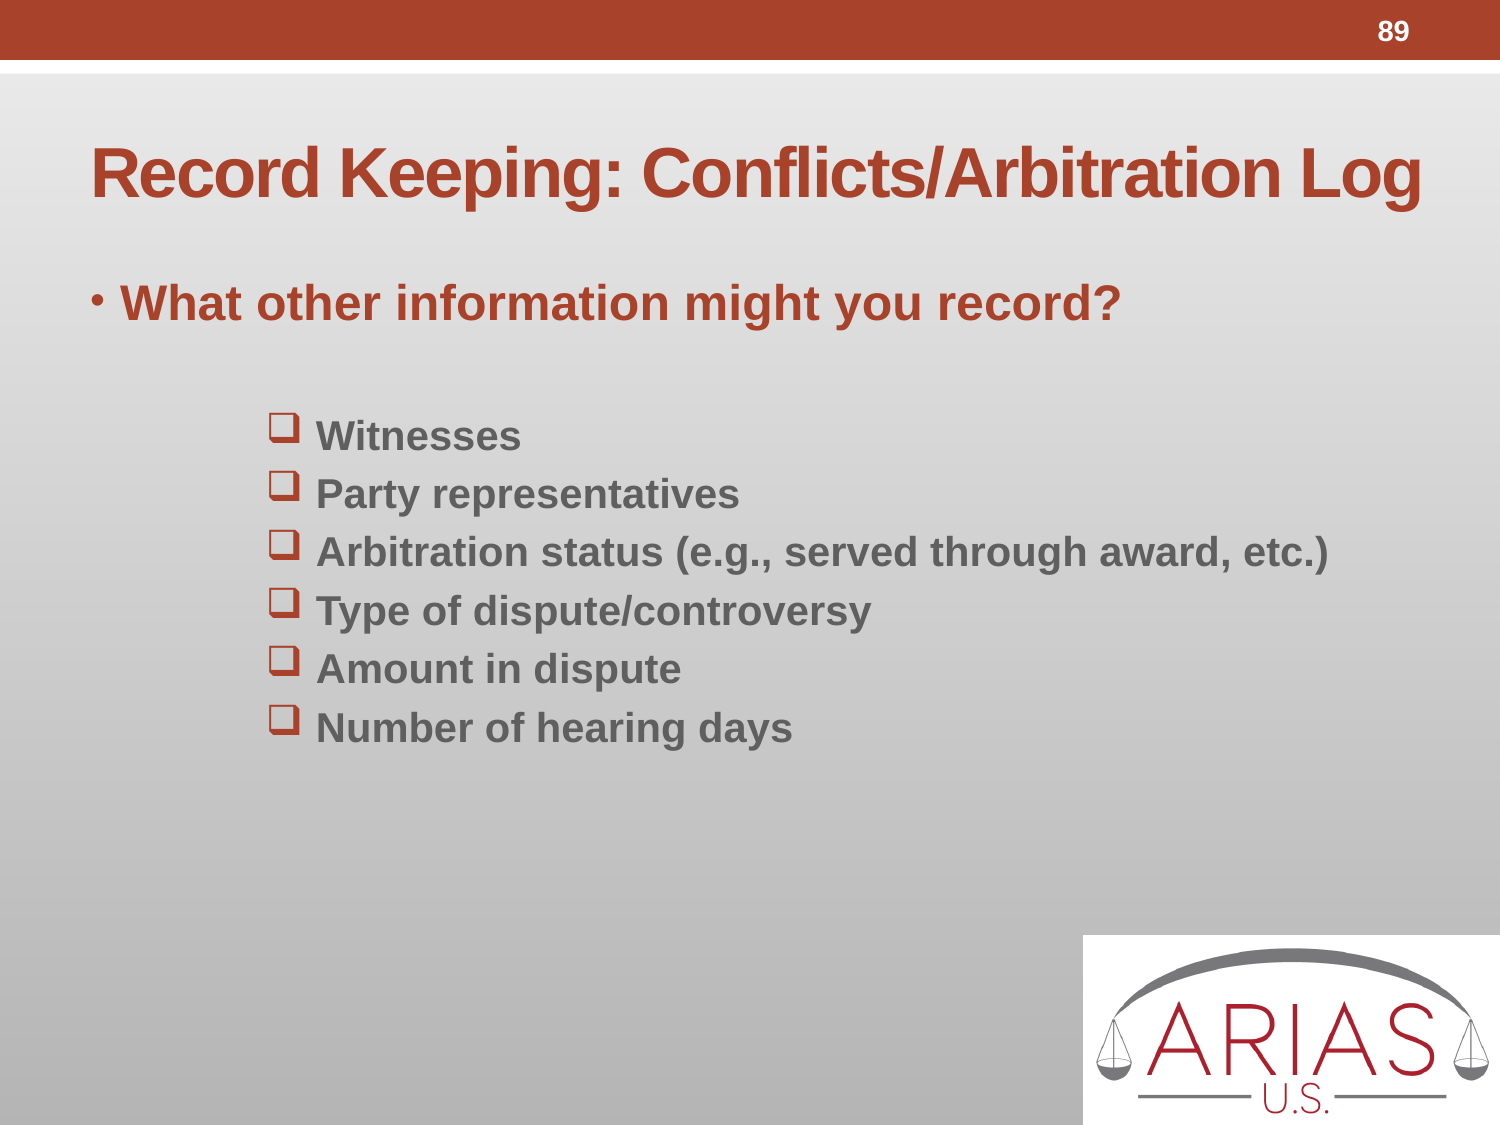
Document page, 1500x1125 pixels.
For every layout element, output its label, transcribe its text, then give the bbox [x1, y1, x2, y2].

picture [1083, 935, 1500, 1125]
slide_number 89 [1250, 3, 1425, 57]
list What other information might you record? Witnesses Party representatives Arbitration status (e.g., served through award, etc.) Type of dispute/controversy Amount in dispute Number of hearing days [75, 262, 1425, 1063]
title Record Keeping: Conflicts/Arbitration Log [75, 87, 1450, 250]
